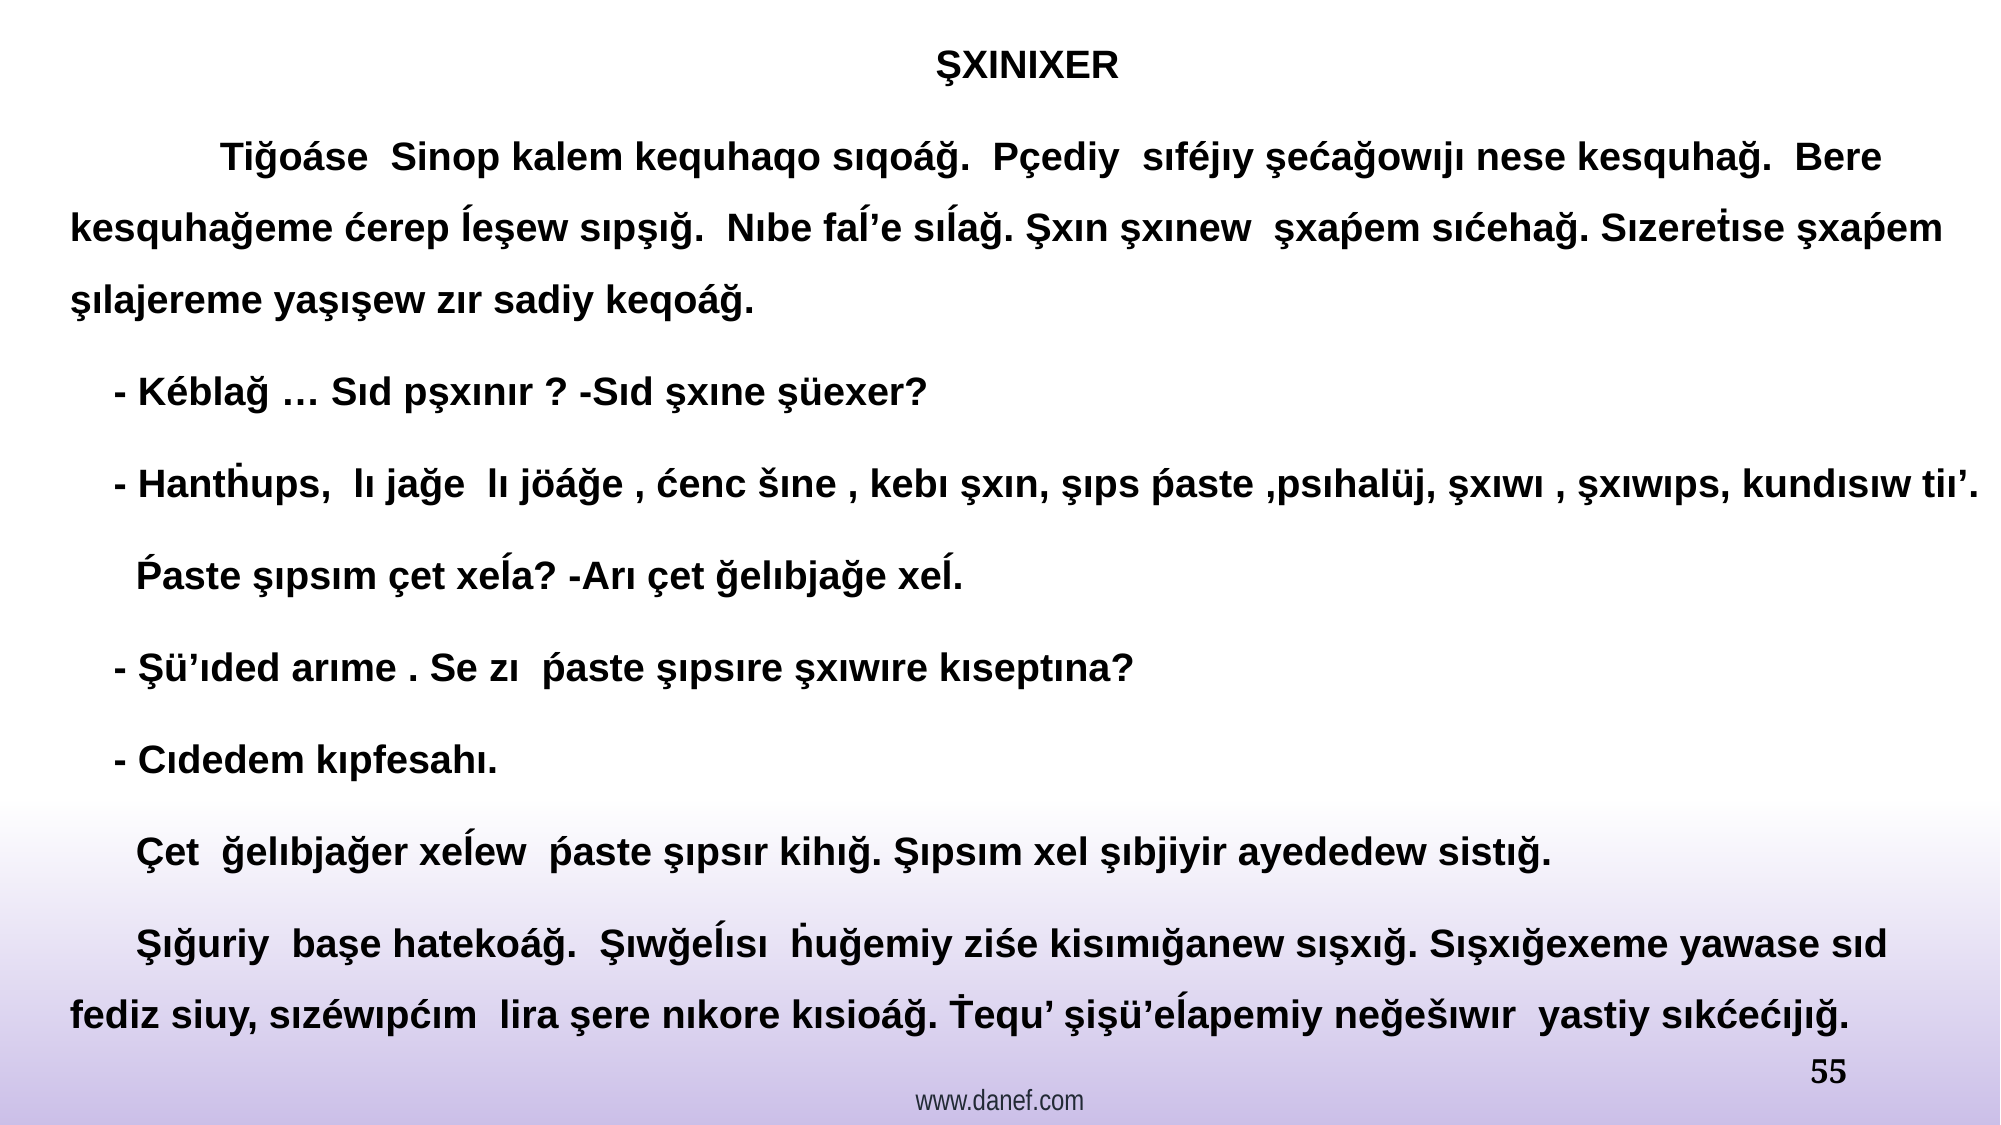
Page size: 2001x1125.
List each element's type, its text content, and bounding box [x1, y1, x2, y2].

slide_number 55 [1412, 1045, 1863, 1103]
text_box ŞXINIXER Tiğoáse Sinop kalem kequhaqo sıqoáğ. Pçediy sıféjıy şećağowıjı nese kesquhağ. Bere kesquhağeme ćerep ĺeşew sıpşığ. Nıbe faĺ’e sıĺağ. Şxın şxınew şxaṕem sıćehağ. Sızereṫıse şxaṕem şılajereme yaşışew zır sadiy keqoáğ. - Kéblağ … Sıd pşxınır ? -Sıd şxıne şüexer? - Hantḣups, lı jağe lı jöáğe , ćenc šıne , kebı şxın, şıps ṕaste ,psıhalüj, şxıwı , şxıwıps, kundısıw tiı’. Ṕaste şıpsım çet xeĺa? -Arı çet ğelıbjağe xeĺ. - Şü’ıded arıme . Se zı ṕaste şıpsıre şxıwıre kıseptına? - Cıdedem kıpfesahı. Çet ğelıbjağer xeĺew ṕaste şıpsır kihığ. Şıpsım xel şıbjiyir ayededew sistığ. Şığuriy başe hatekoáğ. Şıwğeĺısı ḣuğemiy ziśe kisımığanew sışxığ. Sışxığexeme yawase sıd fediz siuy, sızéwıpćım lira şere nıkore kısioáğ. Ṫequ’ şişü’eĺapemiy neğešıwır yastiy sıkćećıjığ. [55, 24, 2000, 1045]
text_box www.danef.com [468, 1055, 1532, 1125]
